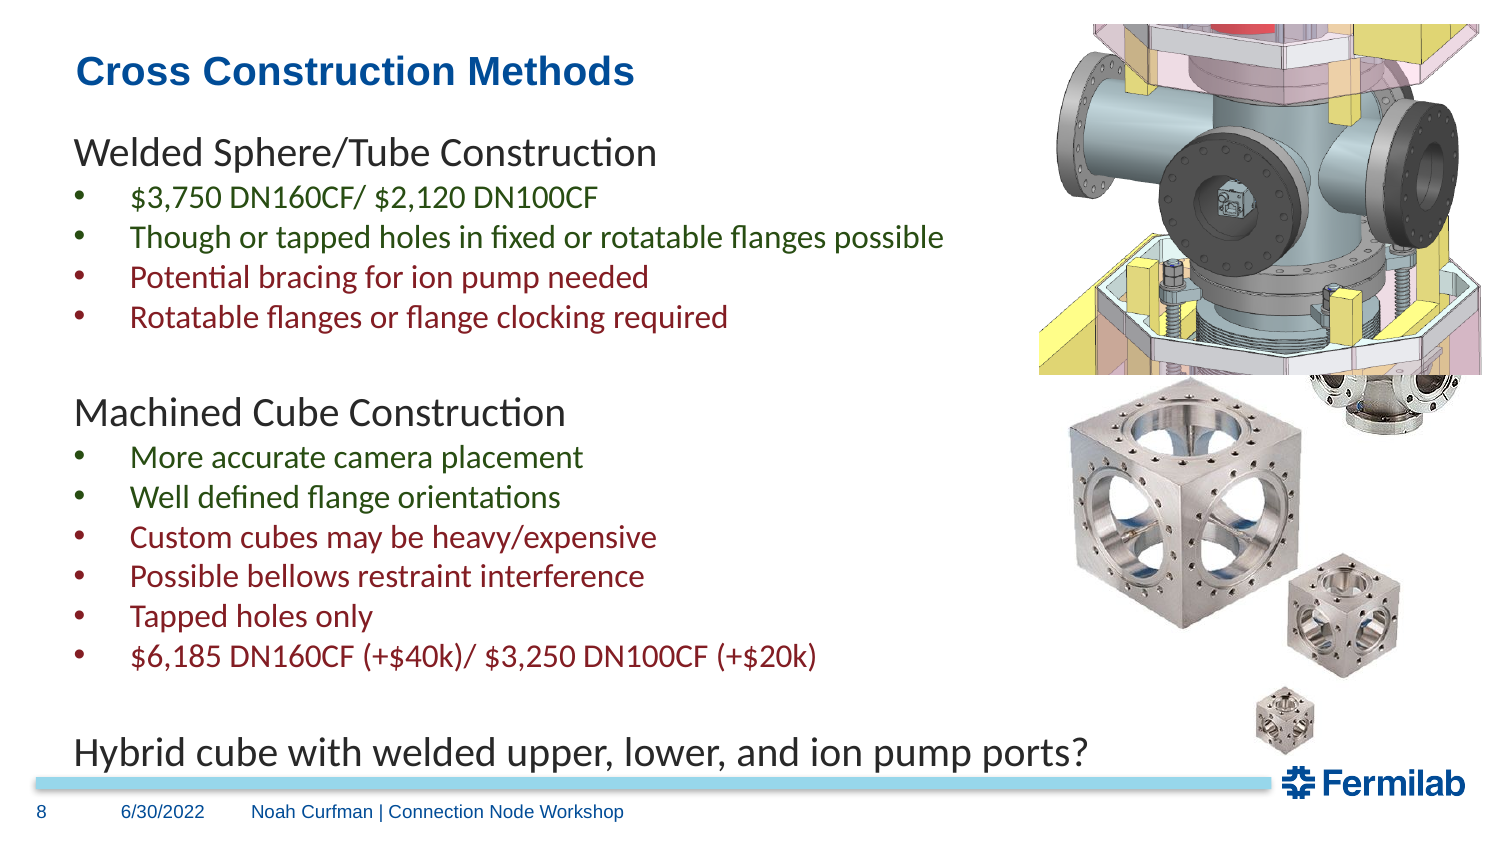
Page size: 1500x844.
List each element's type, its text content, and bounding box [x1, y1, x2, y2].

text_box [1019, 0, 1500, 762]
picture [1039, 24, 1486, 376]
slide_number 8 [36, 800, 58, 830]
title Cross Construction Methods [75, 41, 655, 94]
text_box Welded Sphere/Tube Construction $3,750 DN160CF/ $2,120 DN100CF Though or tapped holes in fixed or rotatable flanges possible Potential bracing for ion pump needed Rotatable flanges or flange clocking required Machined Cube Construction More accurate camera placement Well defined flange orientations Custom cubes may be heavy/expensive Possible bellows restraint interference Tapped holes only $6,185 DN160CF (+$40k)/ $3,250 DN100CF (+$20k) Hybrid cube with welded upper, lower, and ion pump ports? [58, 117, 1473, 844]
